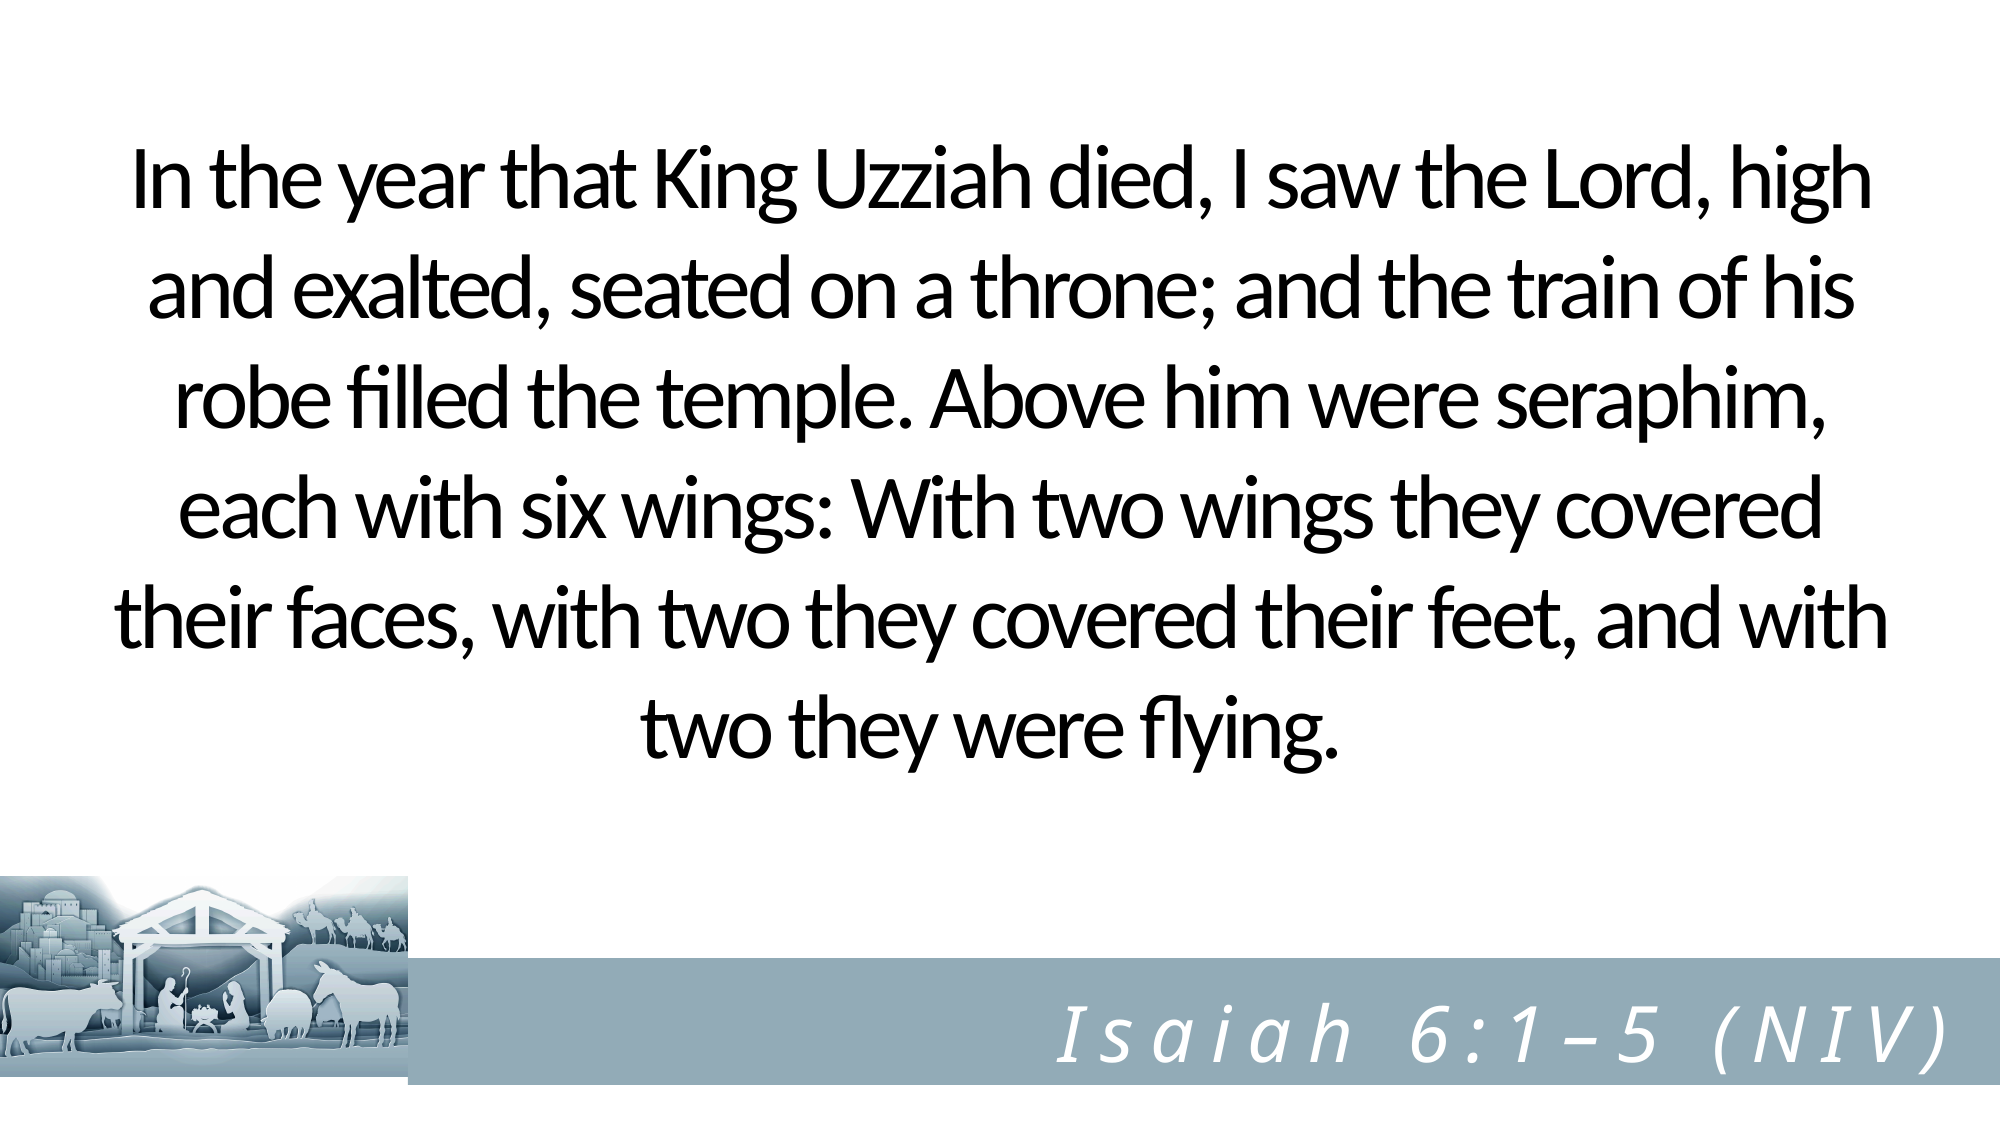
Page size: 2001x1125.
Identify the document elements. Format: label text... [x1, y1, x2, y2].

picture [1758, 966, 1990, 1074]
text_box In the year that King Uzziah died, I saw the Lord, high and exalted, seated on a throne; and the train of his robe filled the temple. Above him were seraphim, each with six wings: With two wings they covered their faces, with two they covered their feet, and with two they were flying. [81, 37, 1919, 856]
picture [0, 875, 409, 1077]
text_box Isaiah 6:1–5 (NIV) [408, 958, 2000, 1085]
